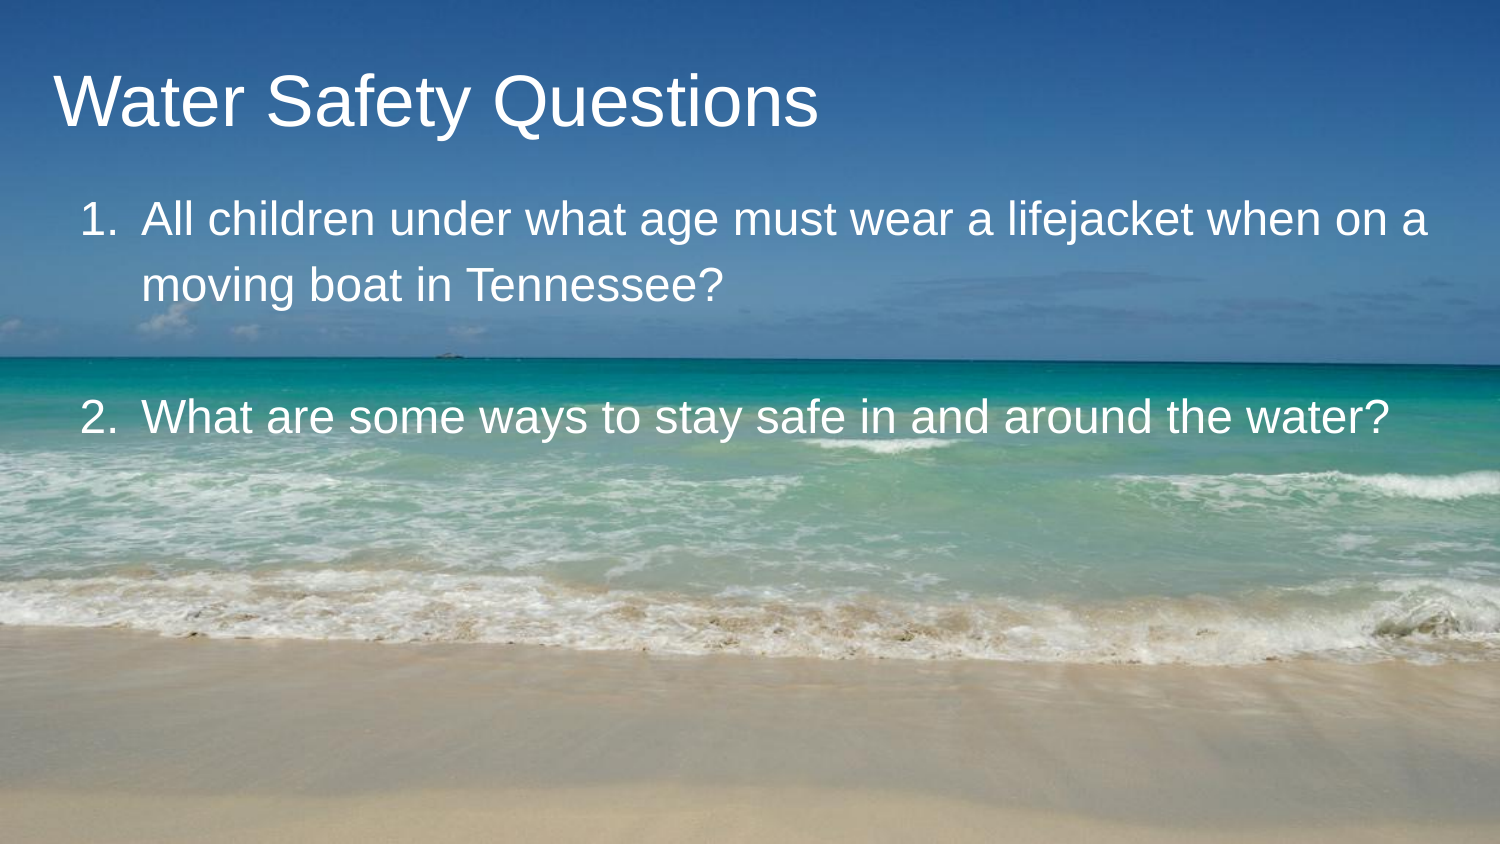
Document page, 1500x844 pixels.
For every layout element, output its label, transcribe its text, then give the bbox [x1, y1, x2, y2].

title Water Safety Questions [38, 39, 1437, 151]
picture [0, 0, 1500, 844]
list All children under what age must wear a lifejacket when on a moving boat in Tennessee? What are some ways to stay safe in and around the water? [51, 164, 1449, 824]
